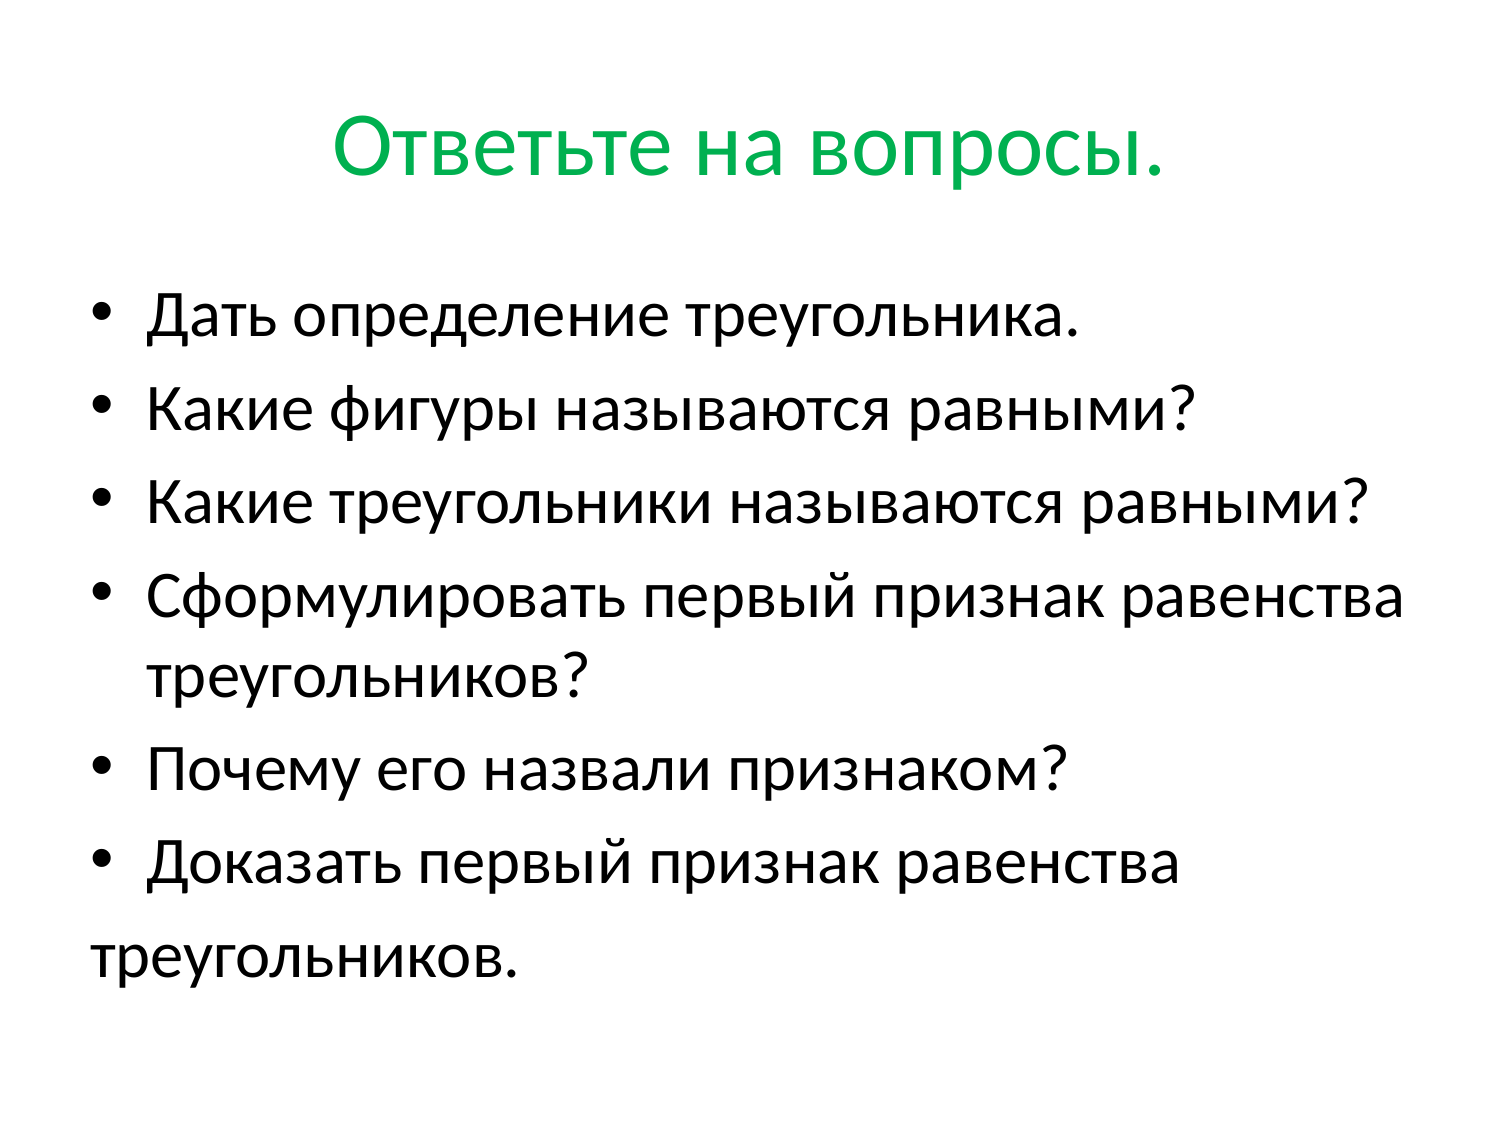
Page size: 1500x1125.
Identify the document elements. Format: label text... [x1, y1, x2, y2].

list Дать определение треугольника. Какие фигуры называются равными? Какие треугольники называются равными? Сформулировать первый признак равенства треугольников? Почему его назвали признаком? Доказать первый признак равенства треугольников. [75, 262, 1425, 1005]
title Ответьте на вопросы. [75, 45, 1425, 233]
